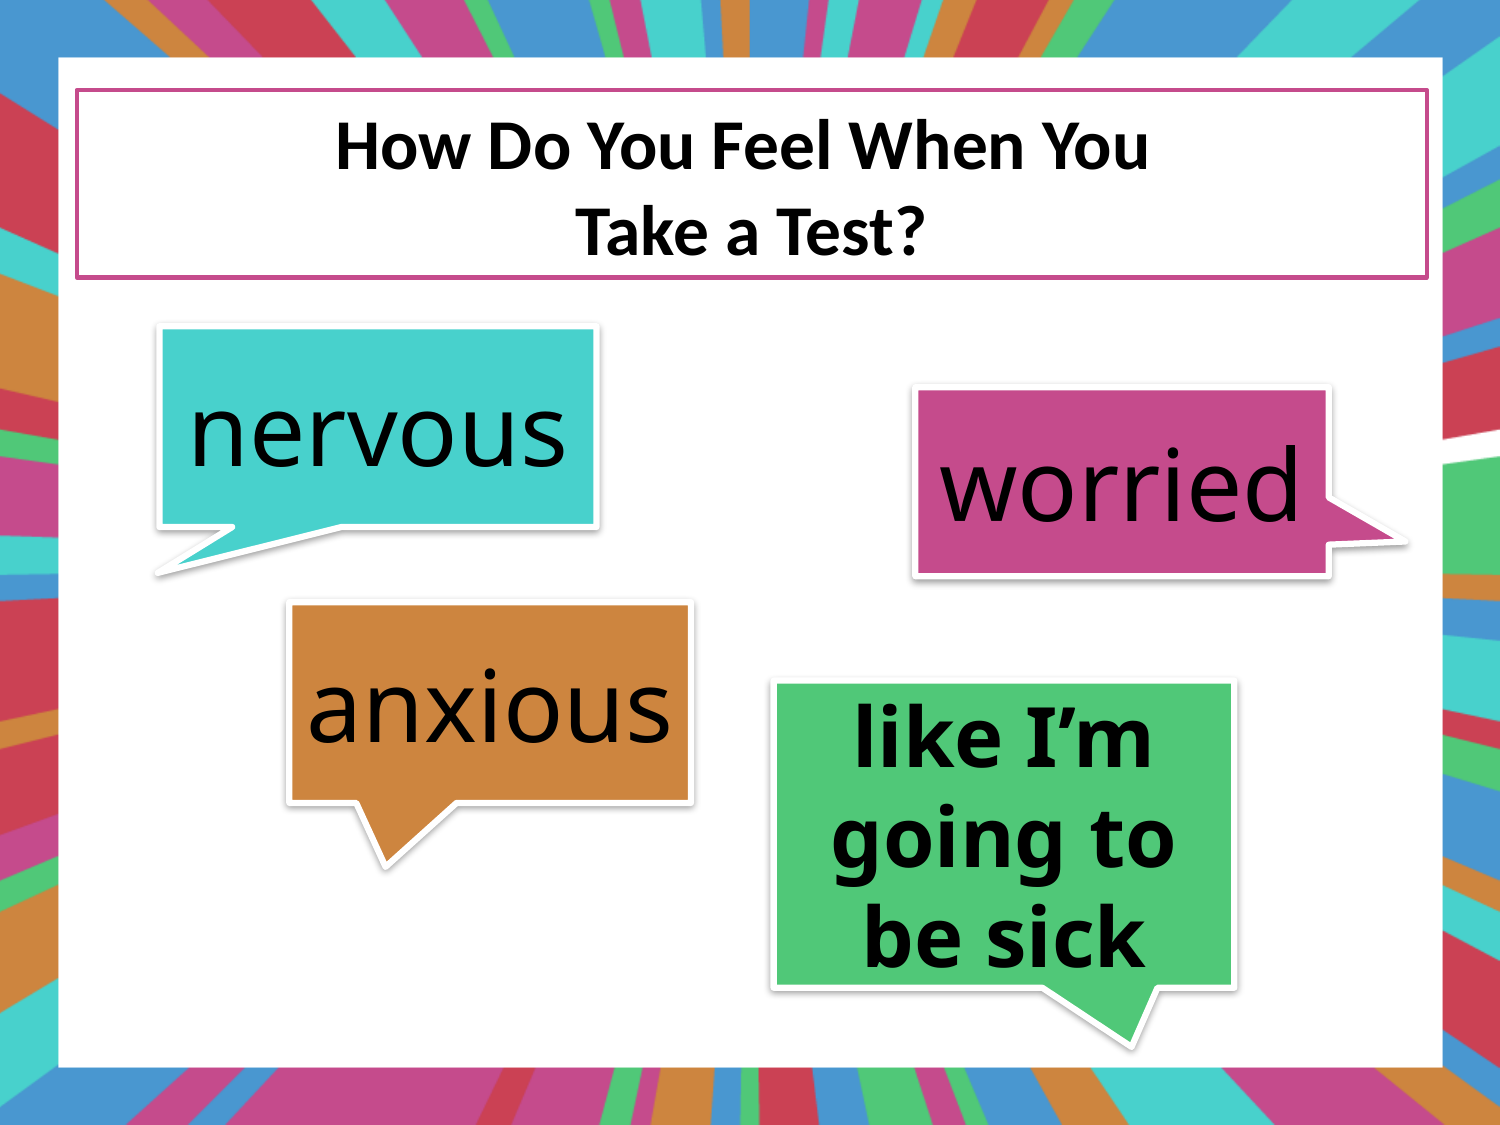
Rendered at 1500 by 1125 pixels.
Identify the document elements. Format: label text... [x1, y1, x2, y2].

text_box worried [912, 384, 1409, 580]
text_box like I’m going to be sick [770, 677, 1238, 1050]
text_box anxious [286, 598, 695, 870]
text_box nervous [154, 323, 600, 576]
picture [0, 0, 1500, 1125]
title How Do You Feel When You Take a Test? [75, 88, 1429, 280]
